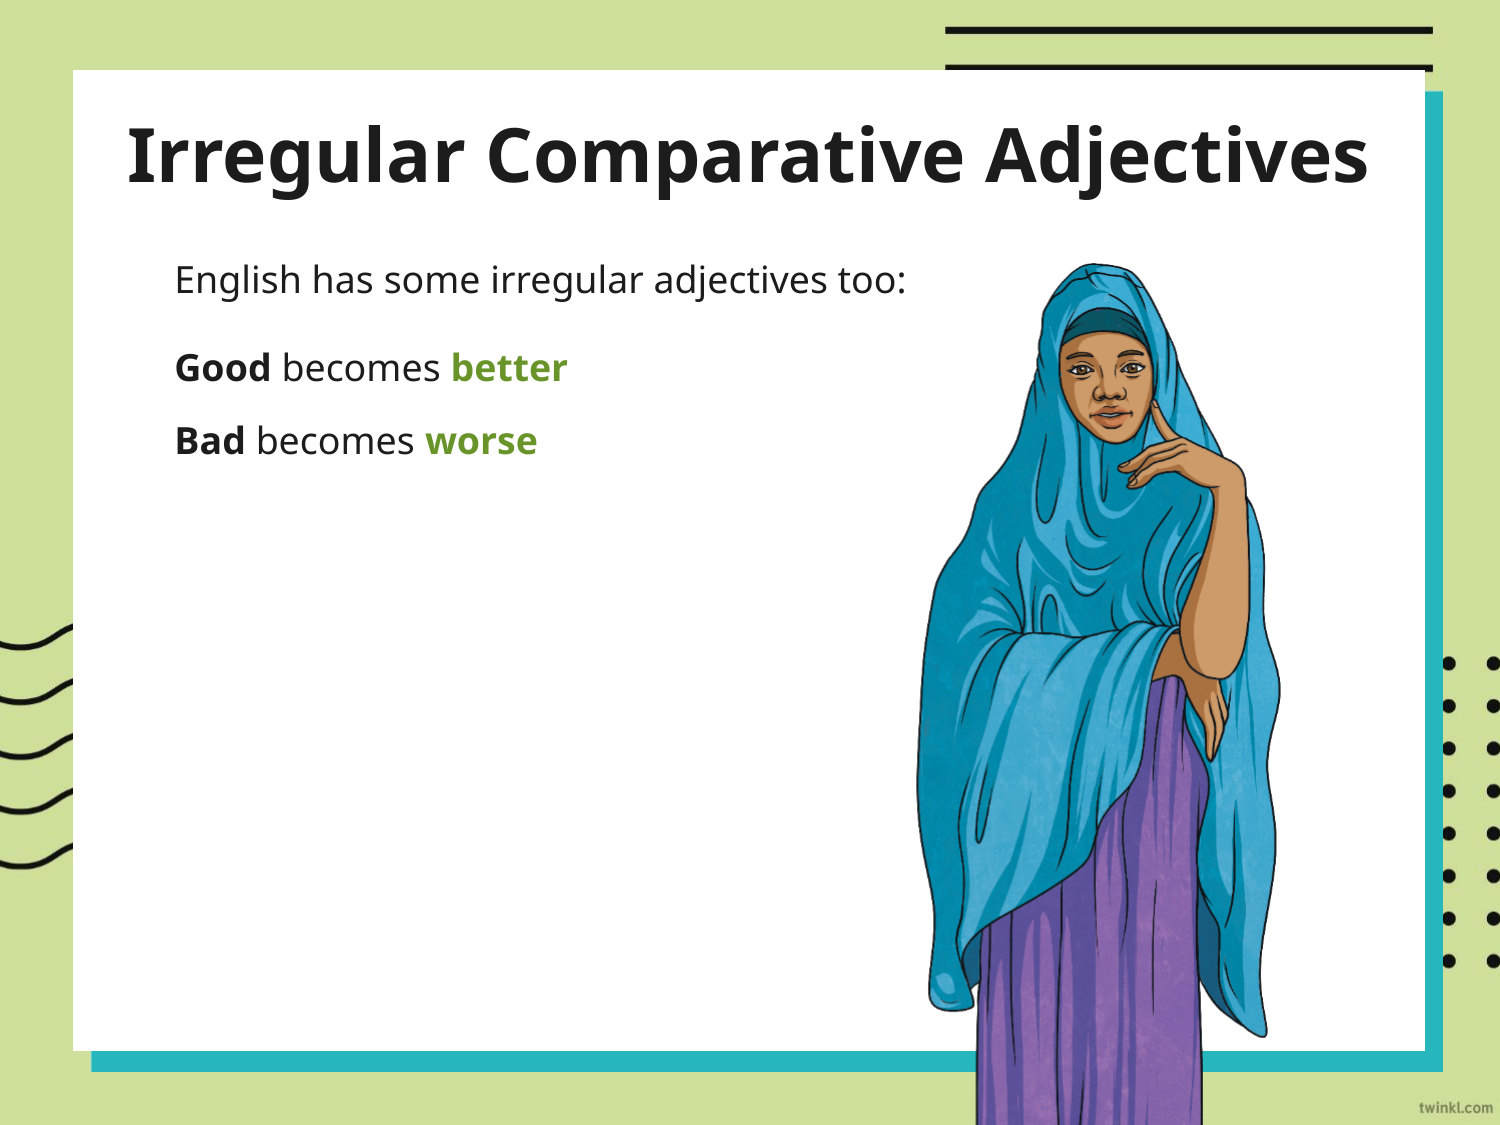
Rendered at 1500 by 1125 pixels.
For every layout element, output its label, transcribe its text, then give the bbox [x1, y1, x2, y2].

text_box Bad becomes worse [174, 417, 723, 463]
picture [0, 0, 1500, 1125]
text_box Irregular Comparative Adjectives [74, 102, 1424, 214]
text_box English has some irregular adjectives too: [174, 256, 1344, 302]
text_box Good becomes better [174, 344, 723, 390]
